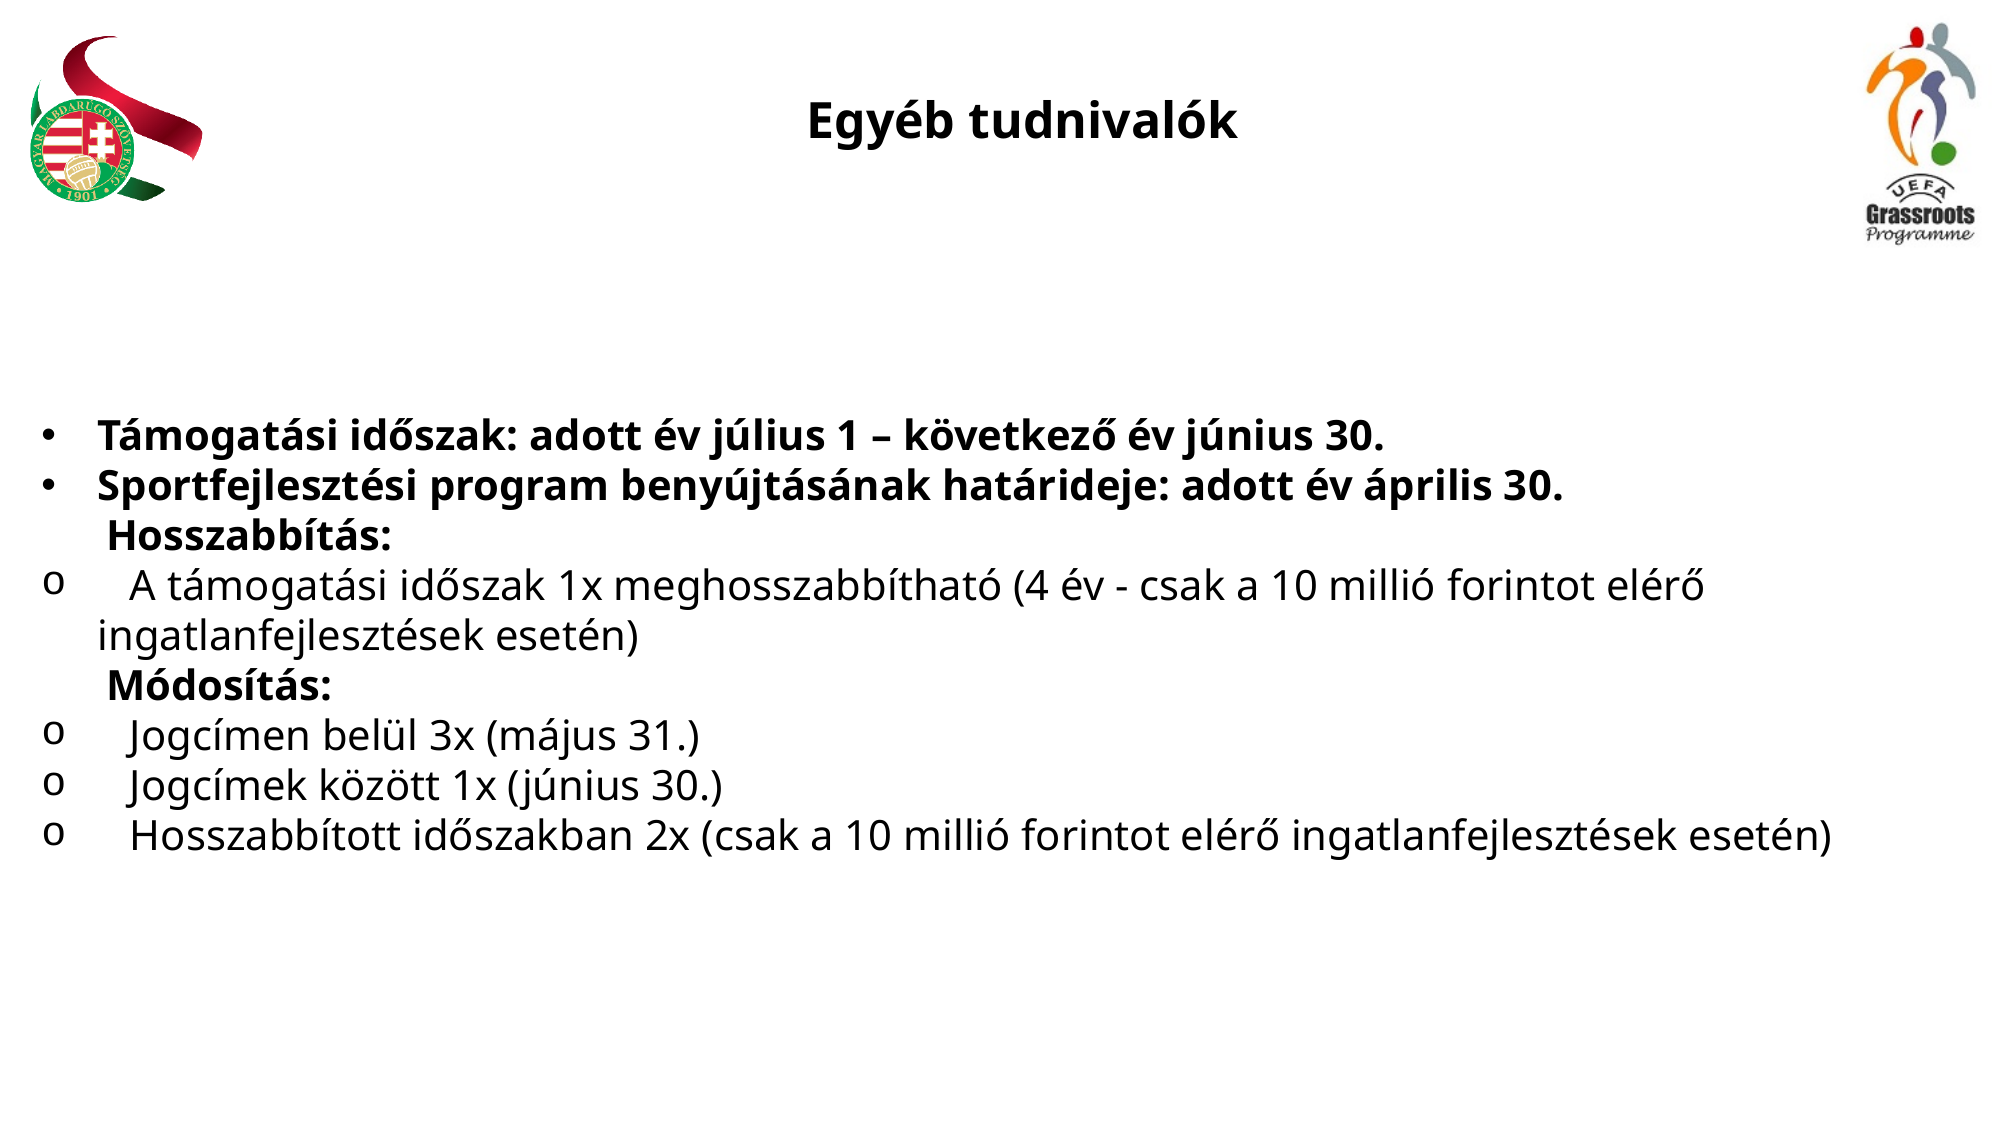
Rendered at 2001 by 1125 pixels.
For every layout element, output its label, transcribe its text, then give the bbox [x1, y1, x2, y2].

picture [26, 35, 203, 203]
text_box Egyéb tudnivalók [232, 87, 1813, 183]
picture [1842, 1, 2000, 269]
text_box Támogatási időszak: adott év július 1 – következő év június 30. Sportfejlesztési program benyújtásának határideje: adott év április 30. Hosszabbítás: A támogatási időszak 1x meghosszabbítható (4 év - csak a 10 millió forintot elérő ingatlanfejlesztések esetén) Módosítás: Jogcímen belül 3x (május 31.) Jogcímek között 1x (június 30.) Hosszabbított időszakban 2x (csak a 10 millió forintot elérő ingatlanfejlesztések esetén) [26, 401, 1979, 917]
